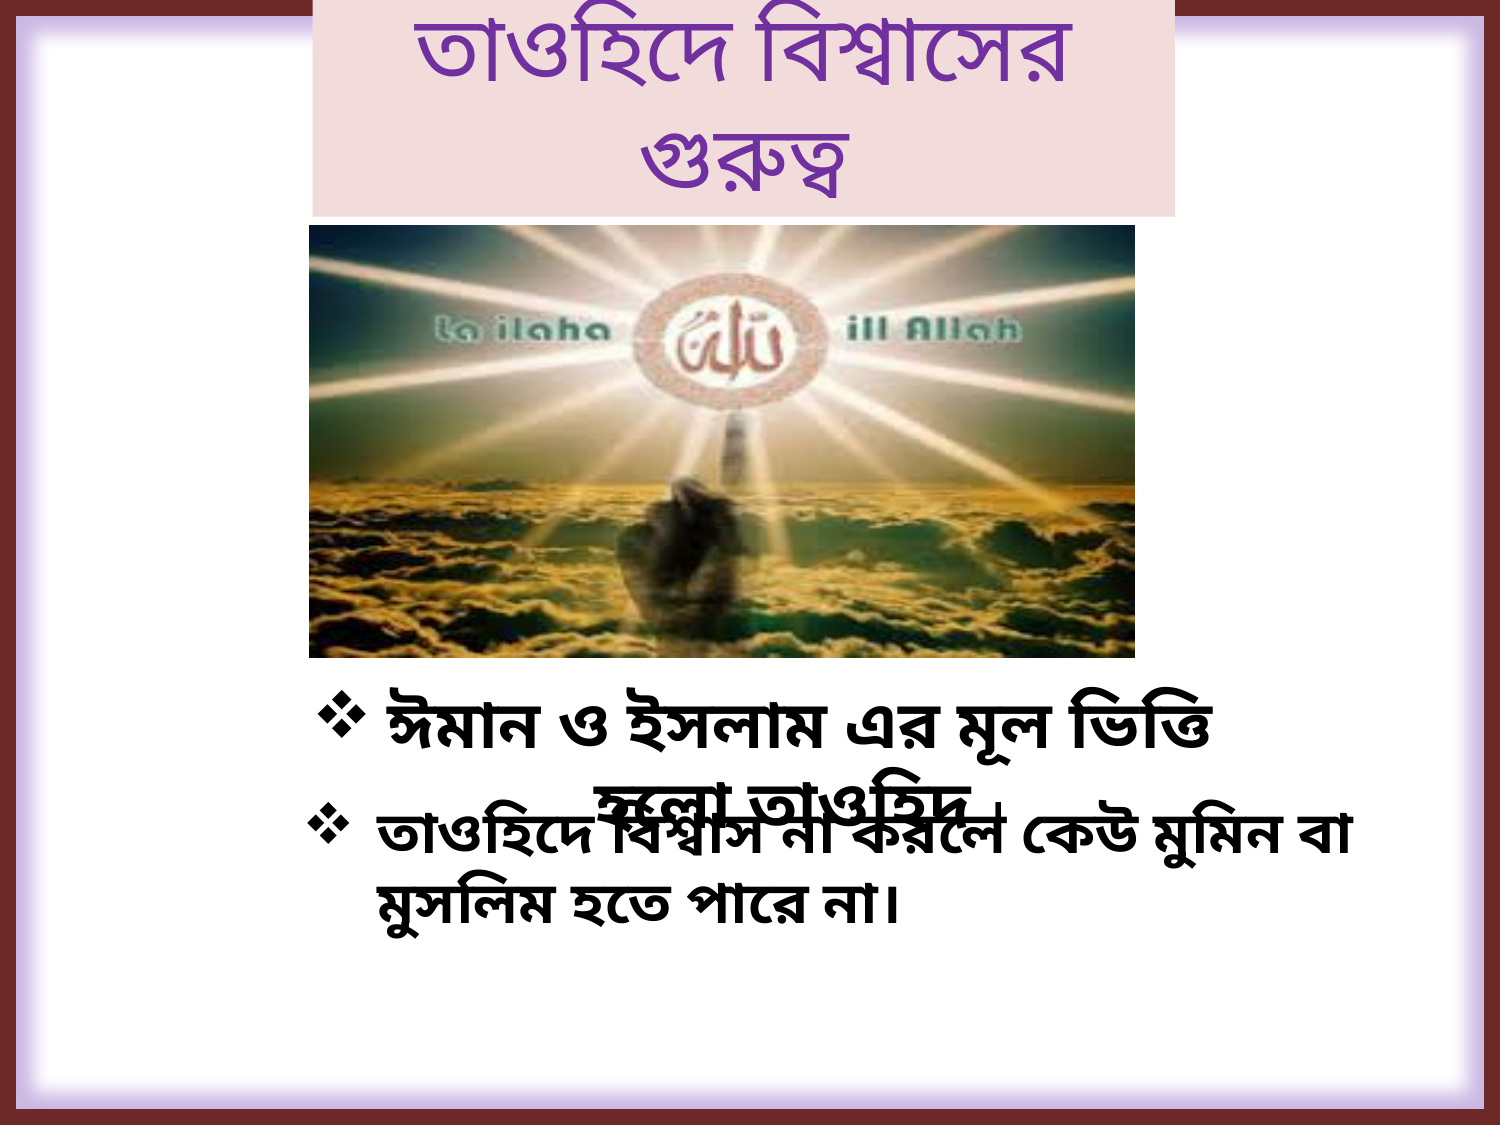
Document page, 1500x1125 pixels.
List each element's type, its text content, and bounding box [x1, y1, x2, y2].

text_box [0, 0, 1500, 1125]
text_box ঈমান ও ইসলাম এর মূল ভিত্তি হলো তাওহিদ । [274, 674, 1250, 895]
text_box তাওহিদে বিশ্বাস না করলে কেউ মুমিন বা মুসলিম হতে পারে না। [287, 787, 1450, 988]
text_box তাওহিদে বিশ্বাসের গুরুত্ব [312, 0, 1175, 217]
picture [309, 225, 1136, 658]
